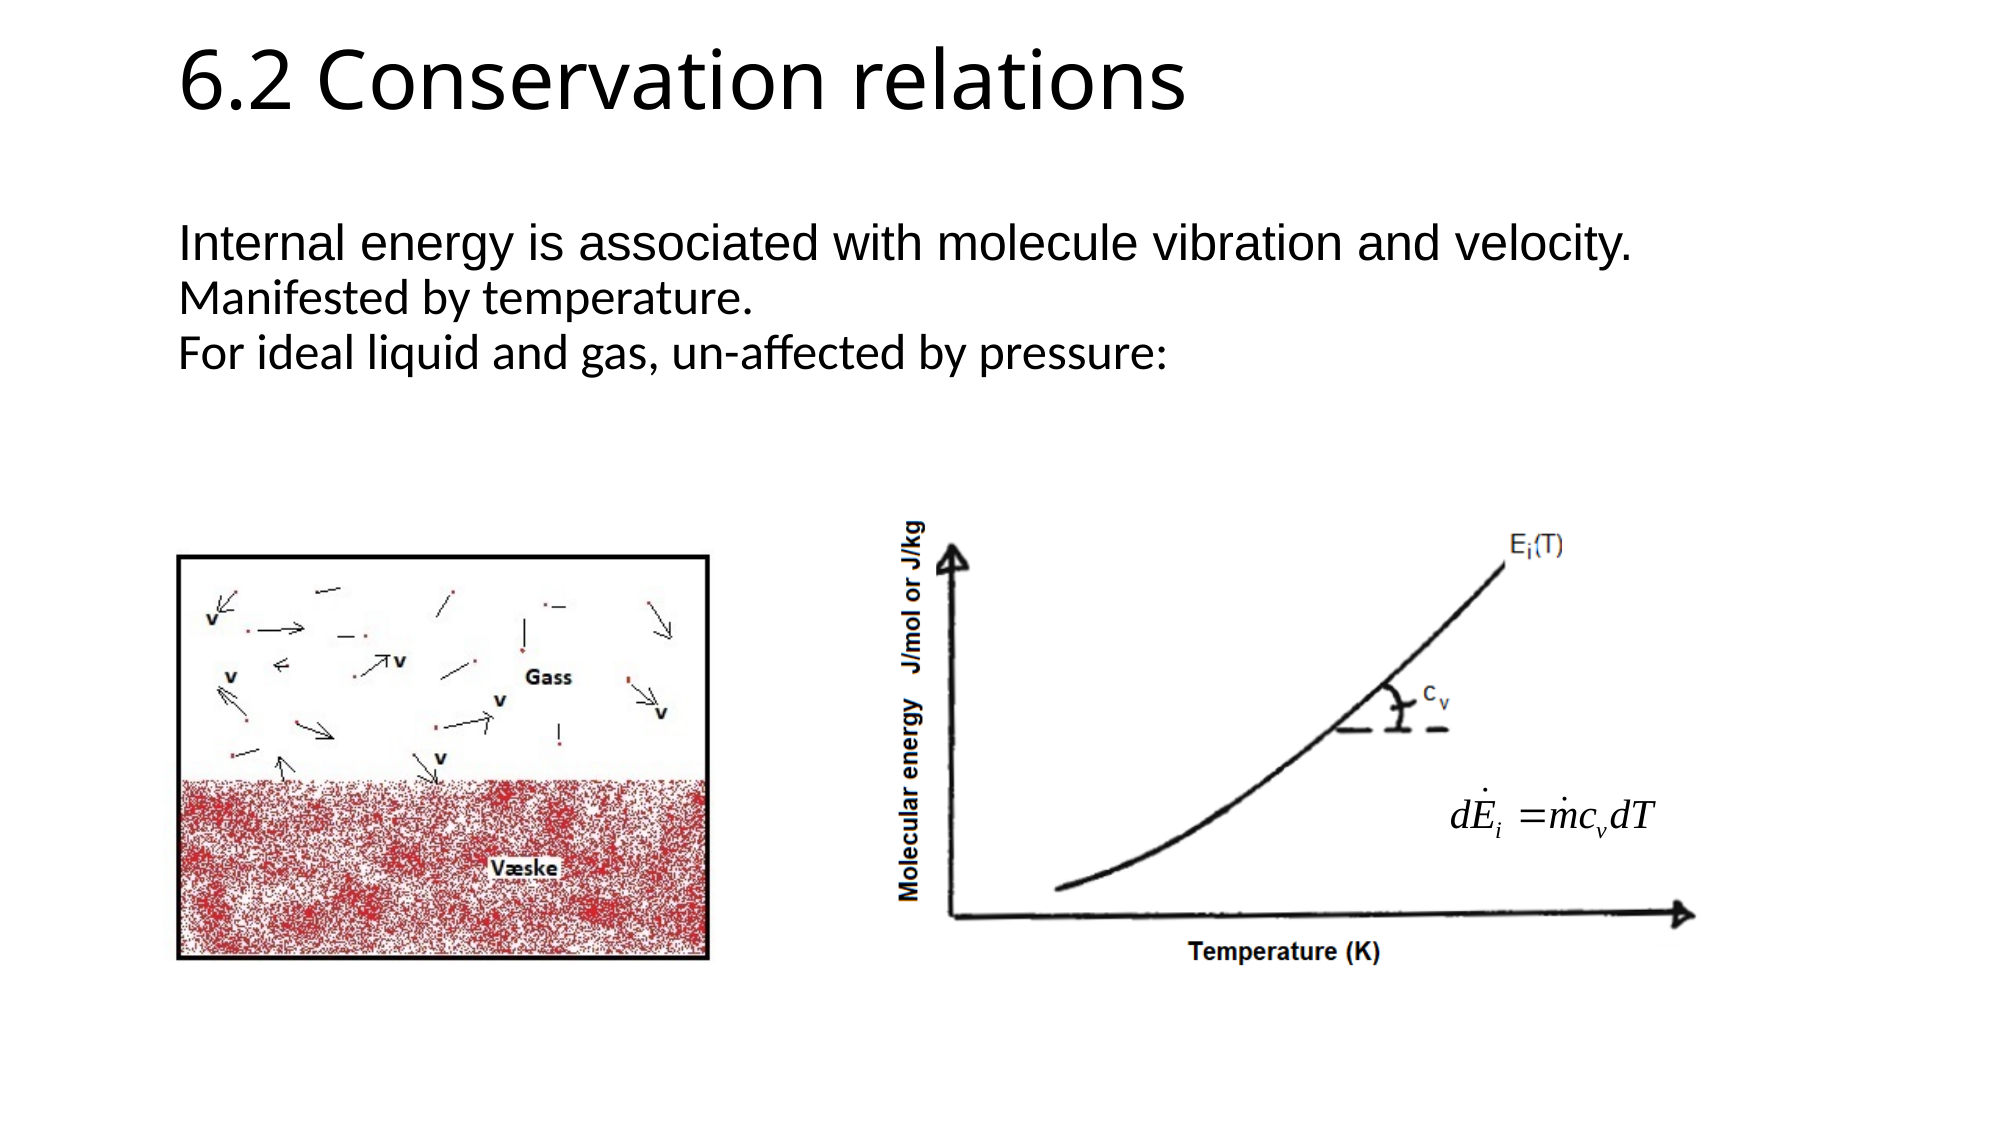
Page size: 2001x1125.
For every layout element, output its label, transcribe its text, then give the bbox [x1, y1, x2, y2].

title 6.2 Conservation relations Internal energy is associated with molecule vibration and velocity. Manifested by temperature. For ideal liquid and gas, un-affected by pressure: [163, 29, 1889, 390]
picture [875, 505, 1761, 979]
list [139, 511, 721, 973]
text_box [1446, 787, 1663, 845]
